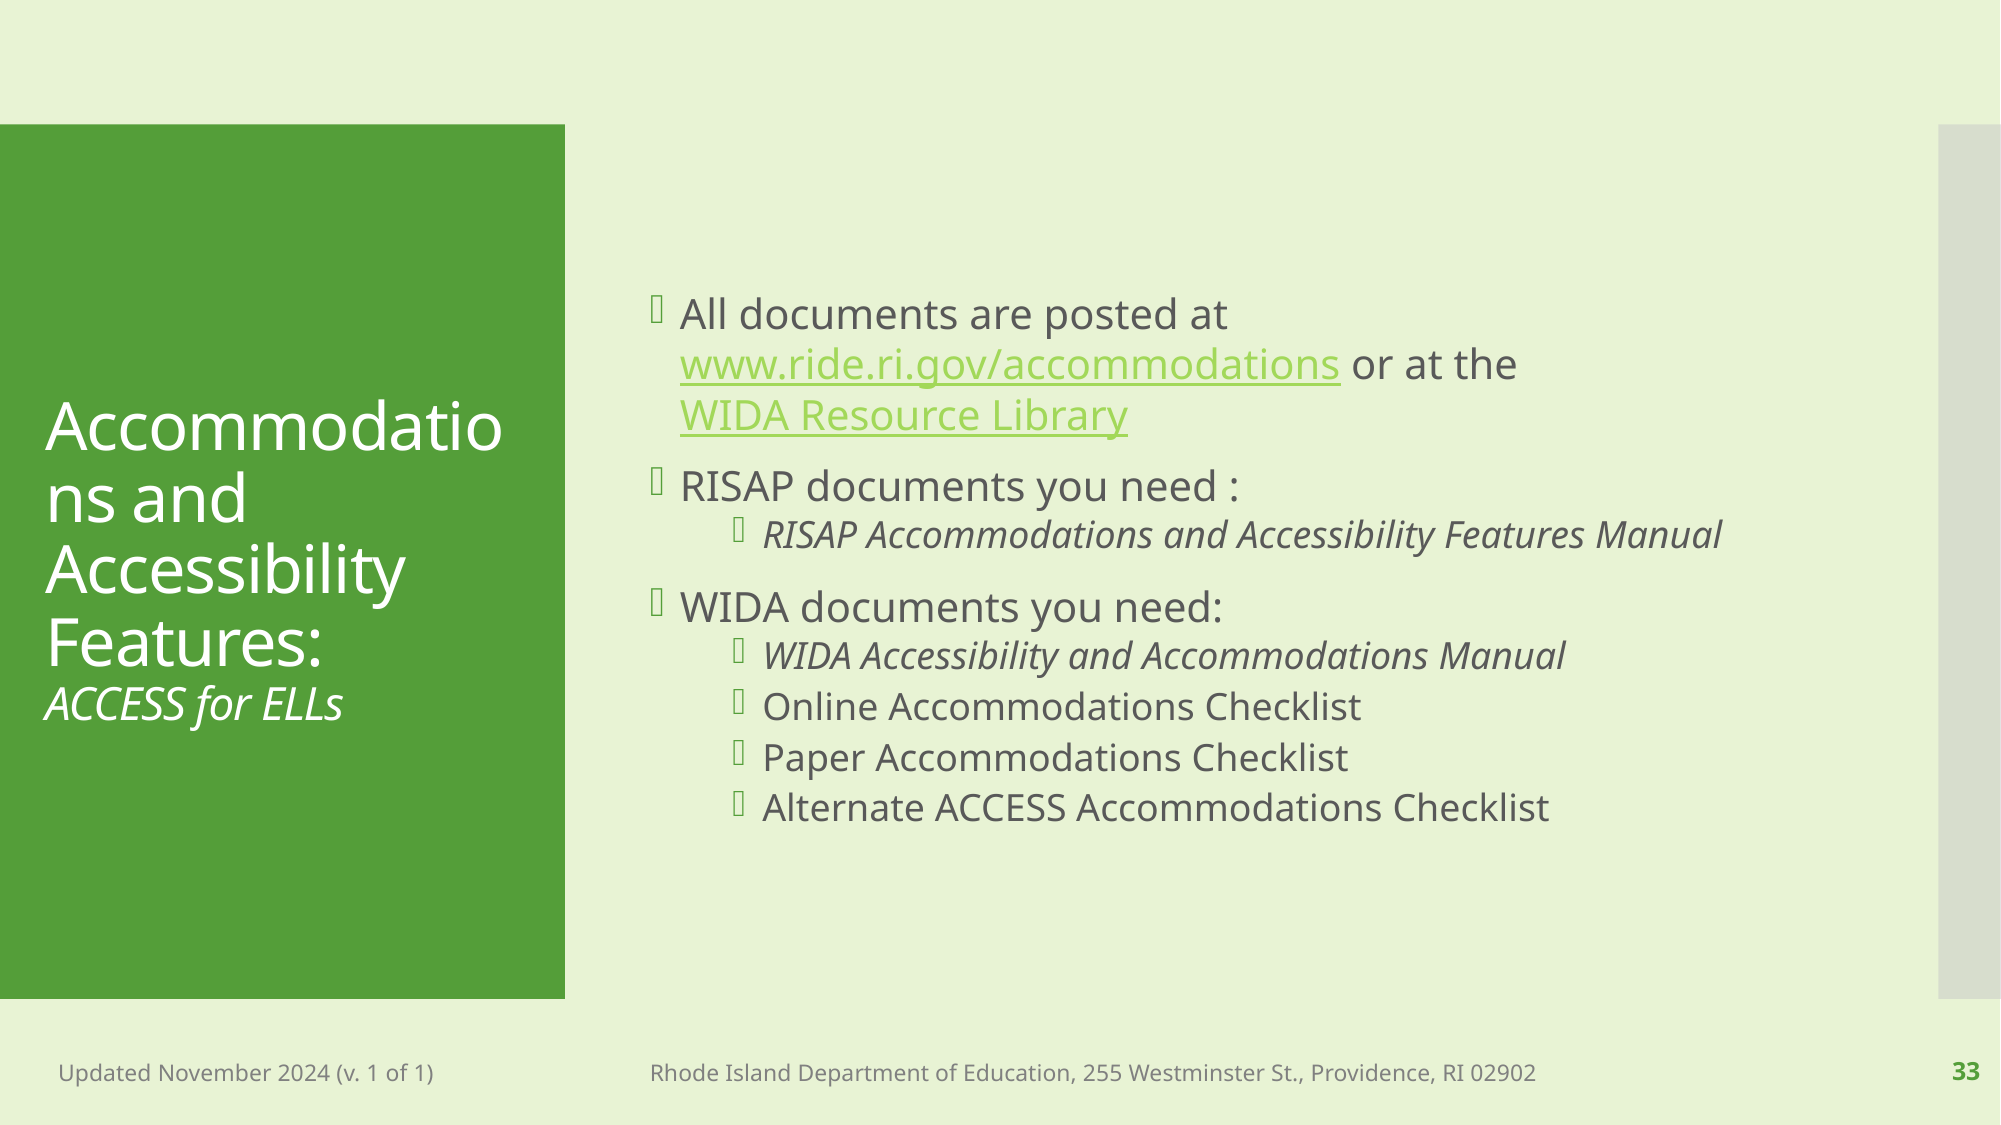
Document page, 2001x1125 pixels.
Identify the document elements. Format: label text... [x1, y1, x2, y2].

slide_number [43, 1042, 493, 1103]
title Accommodations and Accessibility Features: ACCESS for ELLs [30, 162, 553, 960]
footer Rhode Island Department of Education, 255 Westminster St., Providence, RI 02902 [634, 1042, 1605, 1103]
slide_number 33 [1744, 1042, 1996, 1103]
list All documents are posted at www.ride.ri.gov/accommodations or at the WIDA Resource Library RISAP documents you need : RISAP Accommodations and Accessibility Features Manual WIDA documents you need: WIDA Accessibility and Accommodations Manual Online Accommodations Checklist Paper Accommodations Checklist Alternate ACCESS Accommodations Checklist [634, 141, 1835, 982]
